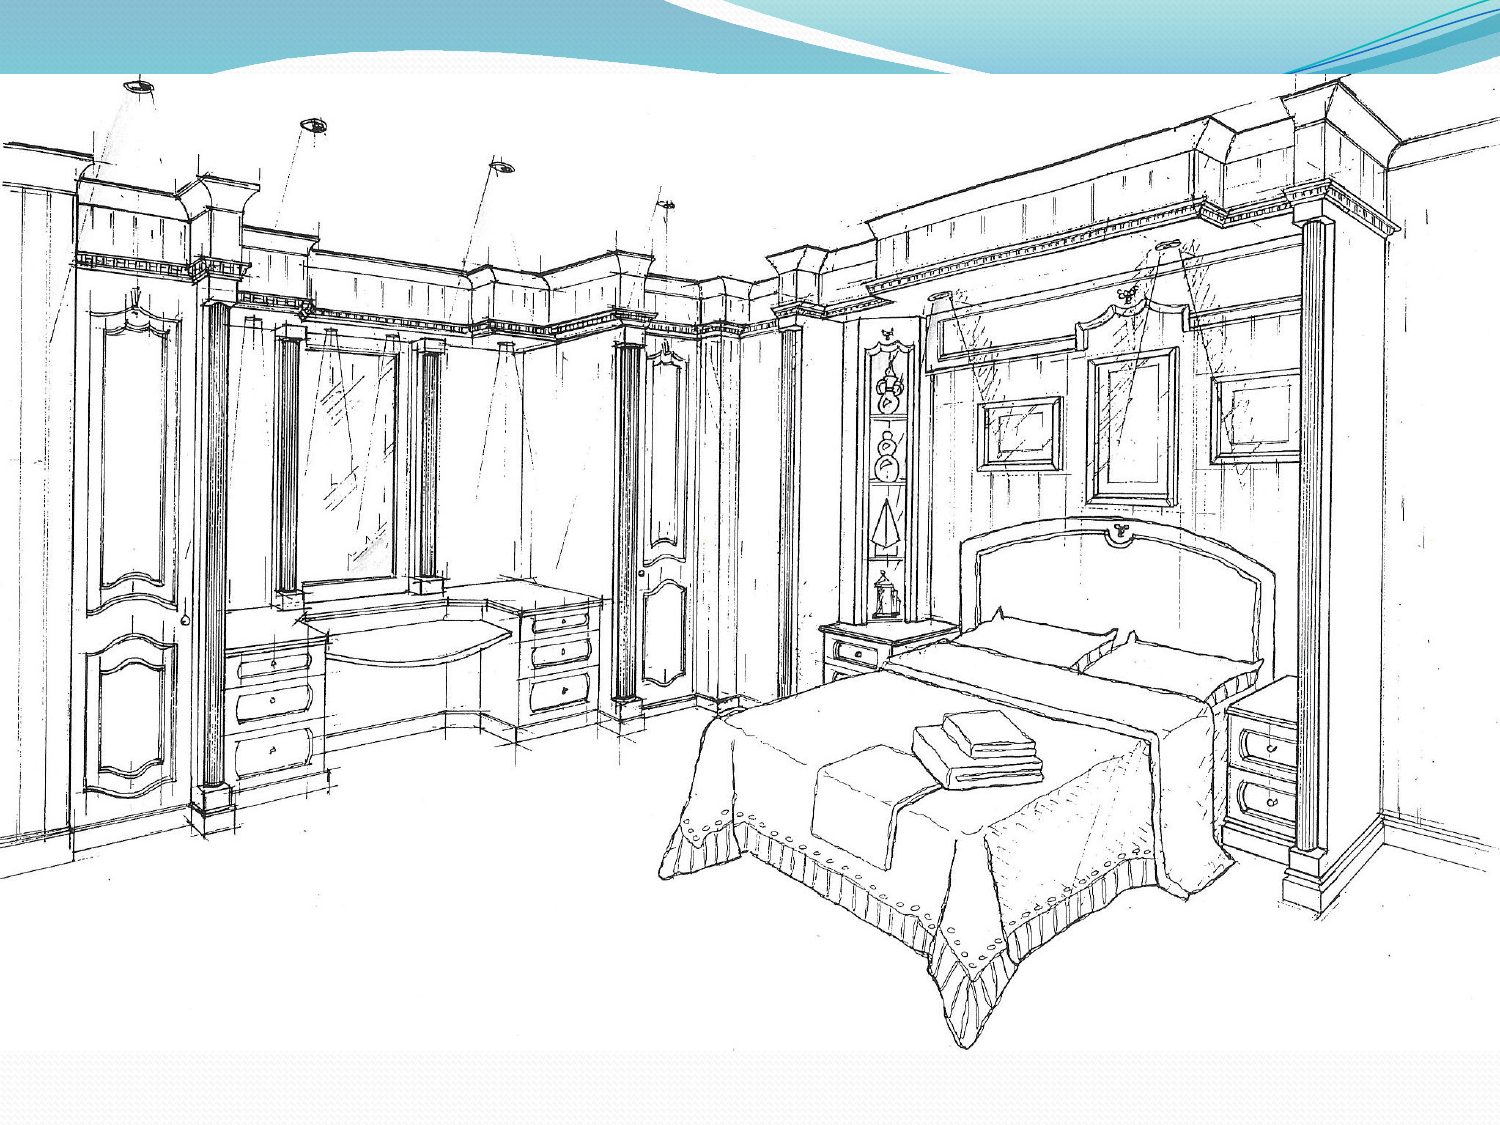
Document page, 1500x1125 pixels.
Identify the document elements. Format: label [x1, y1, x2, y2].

picture [0, 73, 1500, 1052]
